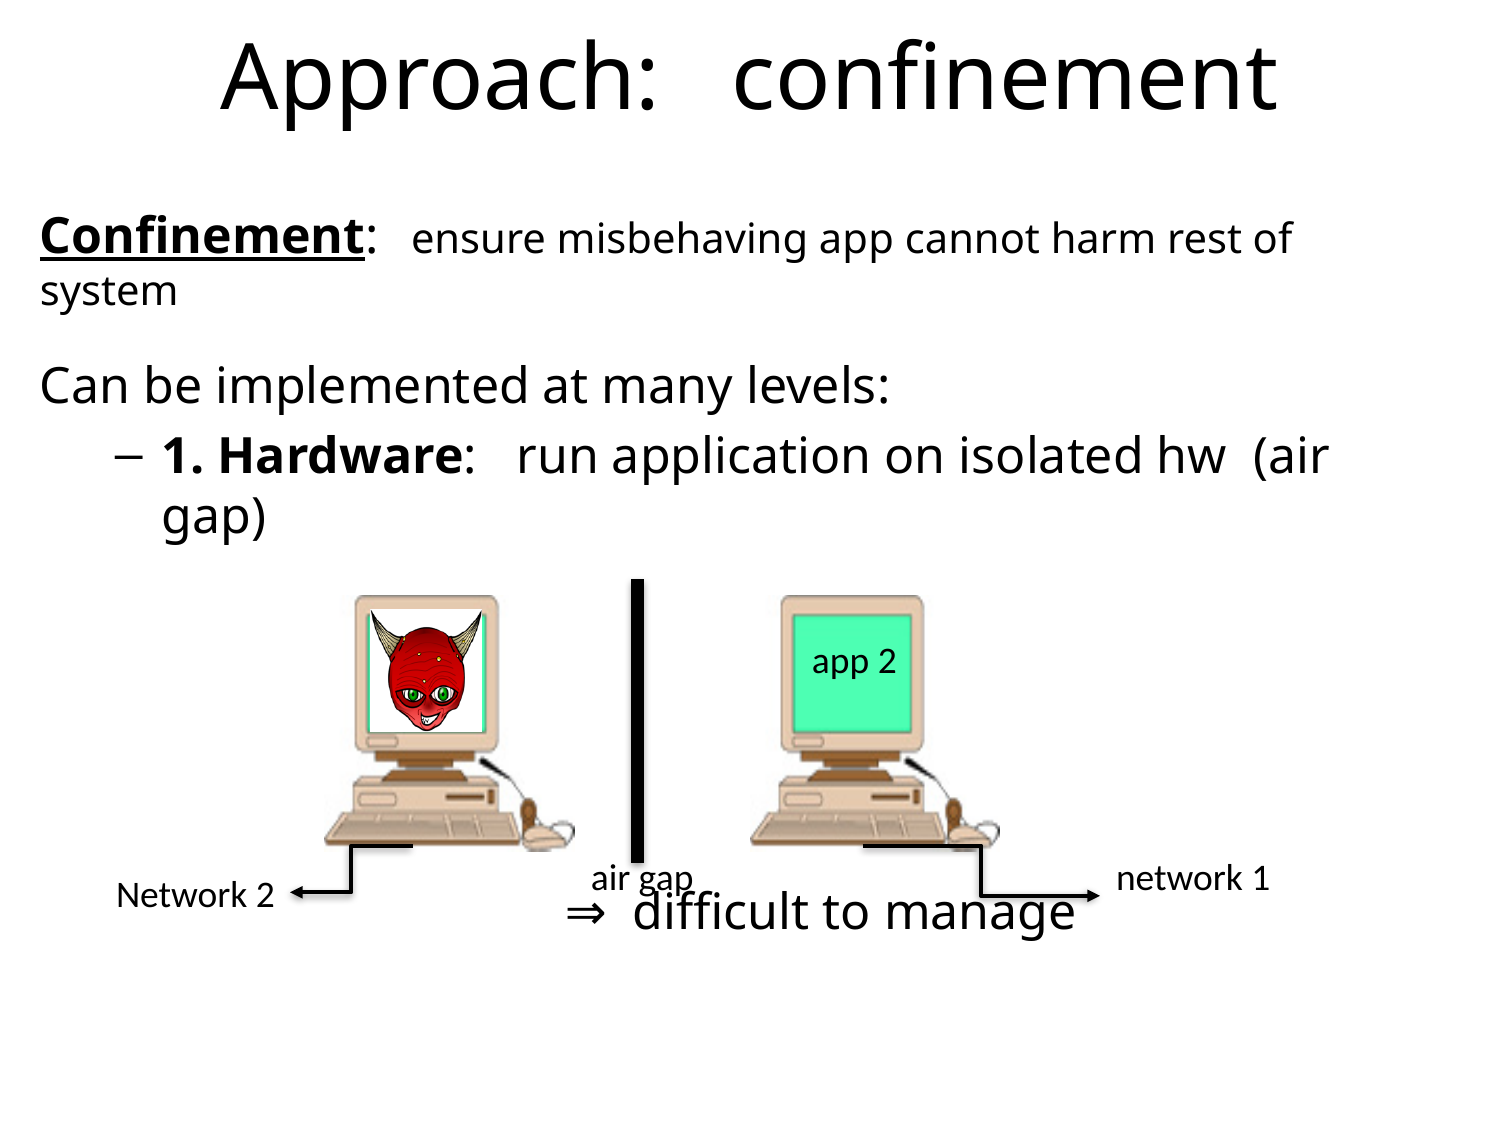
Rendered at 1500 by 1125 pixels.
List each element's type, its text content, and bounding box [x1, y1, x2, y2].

text_box network 1 [1101, 845, 1286, 906]
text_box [862, 845, 1101, 897]
picture [324, 595, 576, 852]
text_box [291, 845, 413, 894]
text_box air gap [576, 845, 709, 906]
picture [749, 595, 1001, 852]
text_box Network 2 [101, 862, 290, 923]
list Confinement: ensure misbehaving app cannot harm rest of system Can be implemented at many levels: 1. Hardware: run application on isolated hw (air gap) ⇒ difficult to manage [24, 195, 1450, 1121]
title Approach: confinement [75, 0, 1425, 167]
